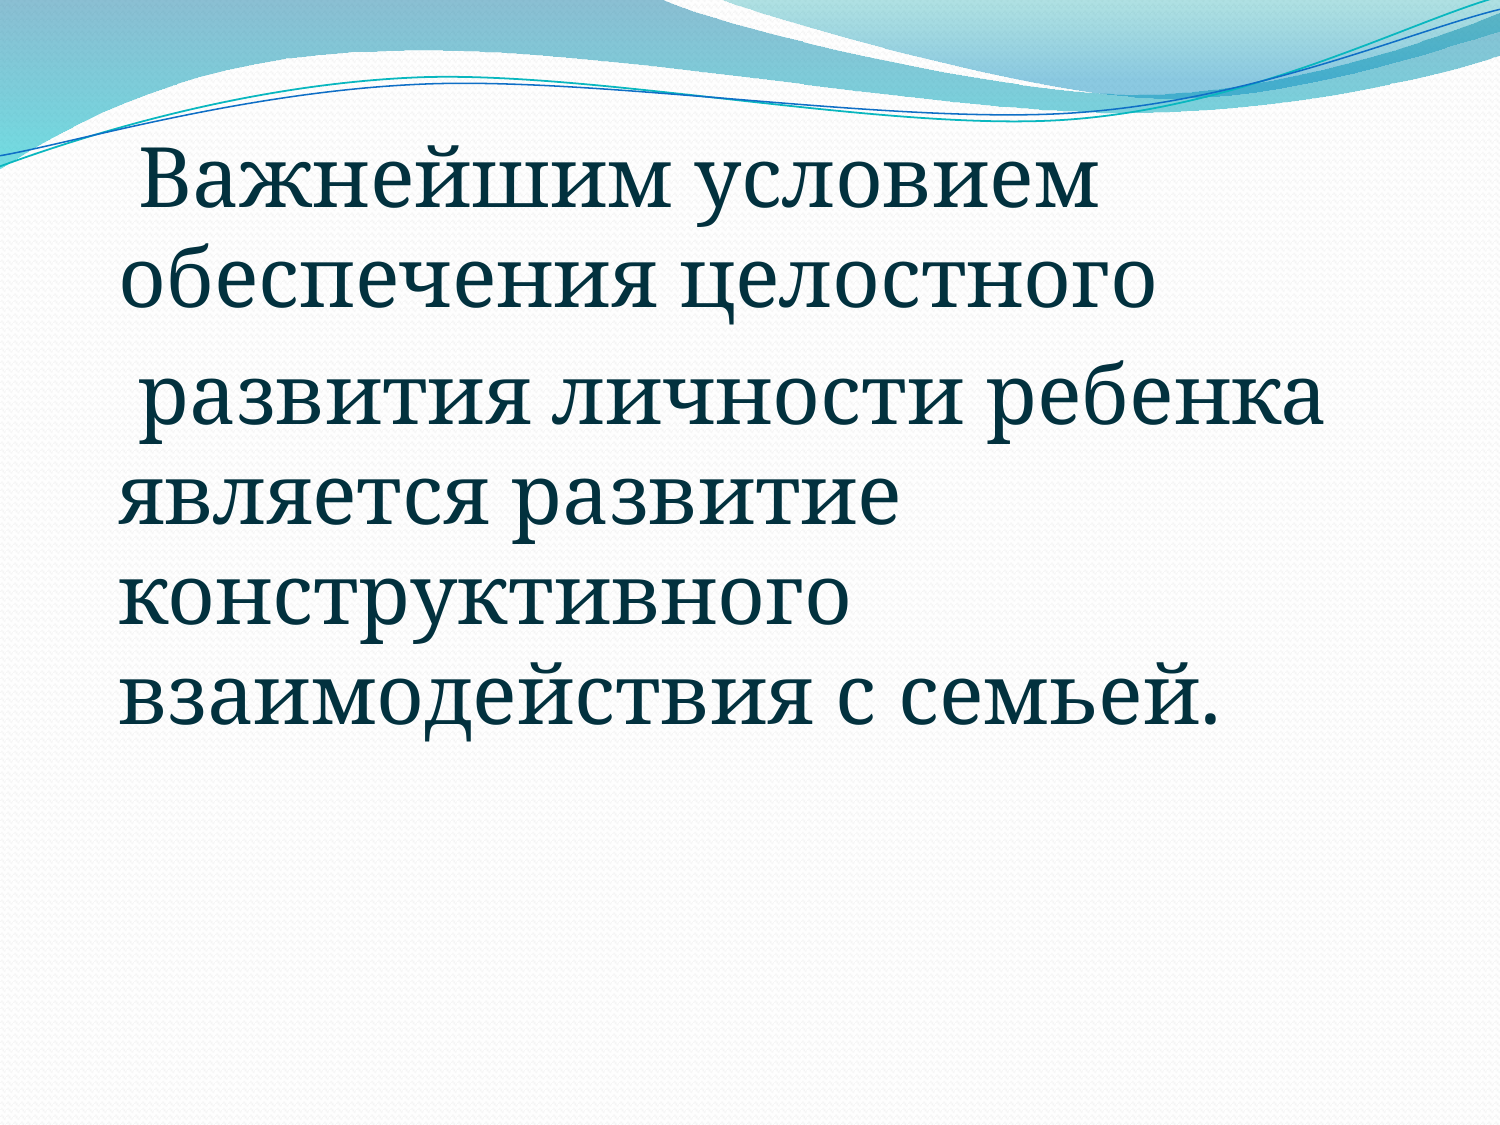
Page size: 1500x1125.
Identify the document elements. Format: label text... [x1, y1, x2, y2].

title [75, 115, 1425, 303]
list Важнейшим условием обеспечения целостного развития личности ребенка является развитие конструктивного взаимодействия с семьей. [58, 117, 1409, 838]
